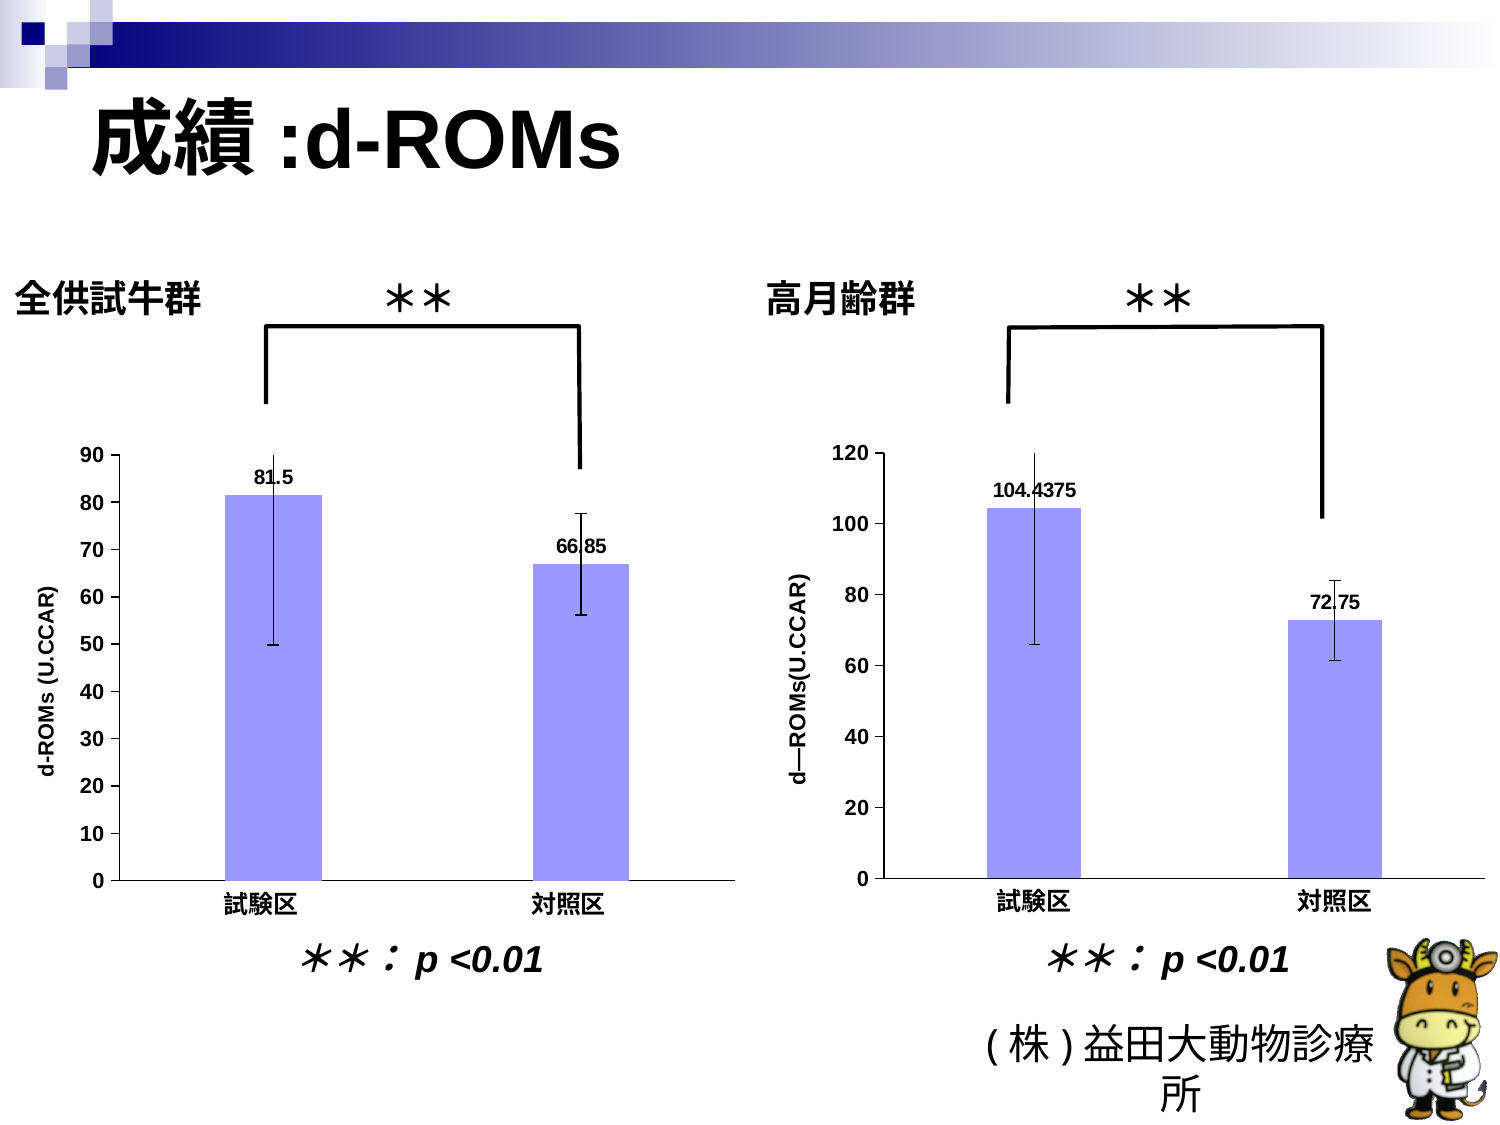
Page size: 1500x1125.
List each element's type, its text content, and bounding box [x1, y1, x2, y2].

text_box 高月齢群 [750, 267, 931, 328]
text_box [263, 324, 582, 430]
text_box ＊＊：p <0.01 [1025, 937, 1305, 987]
text_box ＊＊ [1106, 267, 1212, 327]
text_box ＊＊：p <0.01 [279, 939, 559, 987]
picture [1385, 933, 1500, 1125]
text_box 成績:d-ROMs [75, 74, 1329, 197]
text_box 全供試牛群 [0, 267, 218, 328]
text_box ＊＊ [366, 267, 472, 327]
footer (株)益田大動物診療所 [961, 1049, 1380, 1125]
chart [0, 430, 1500, 932]
text_box [1006, 324, 1325, 428]
